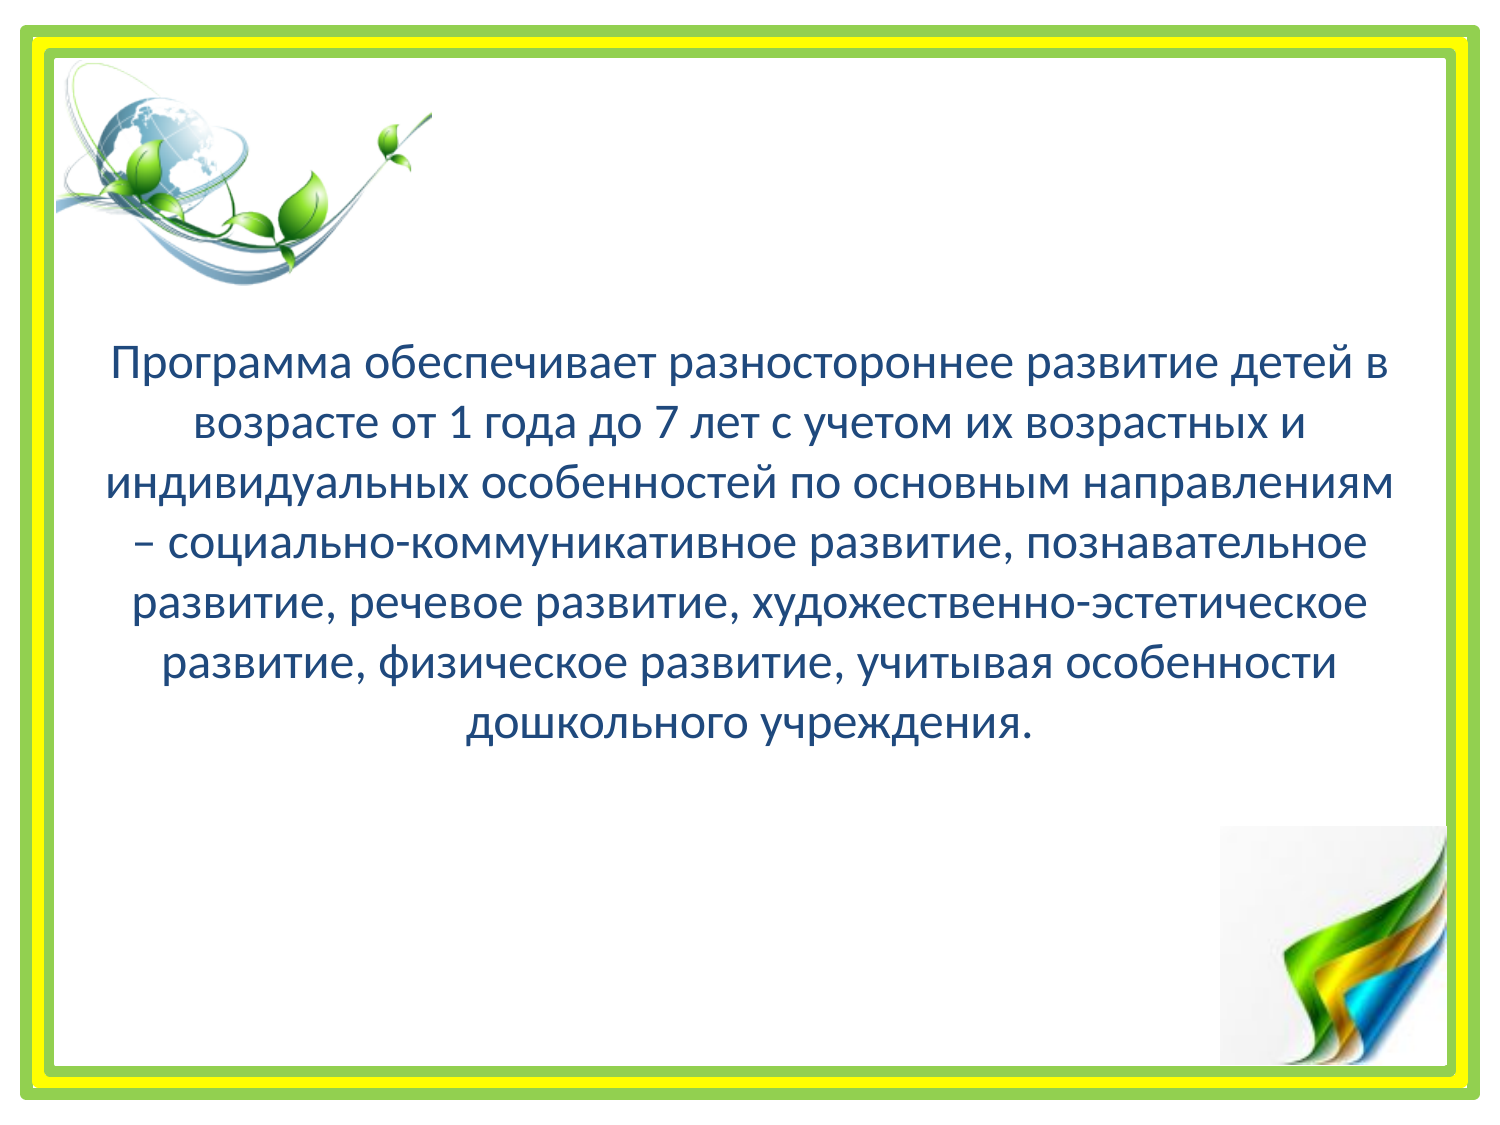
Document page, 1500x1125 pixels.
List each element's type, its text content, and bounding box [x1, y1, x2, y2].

picture [56, 60, 432, 286]
title Программа обеспечивает разностороннее развитие детей в возрасте от 1 года до 7 лет с учетом их возрастных и индивидуальных особенностей по основным направлениям – социально-коммуникативное развитие, познавательное развитие, речевое развитие, художественно-эстетическое развитие, физическое развитие, учитывая особенности дошкольного учреждения. [75, 269, 1425, 868]
picture [1220, 826, 1447, 1065]
